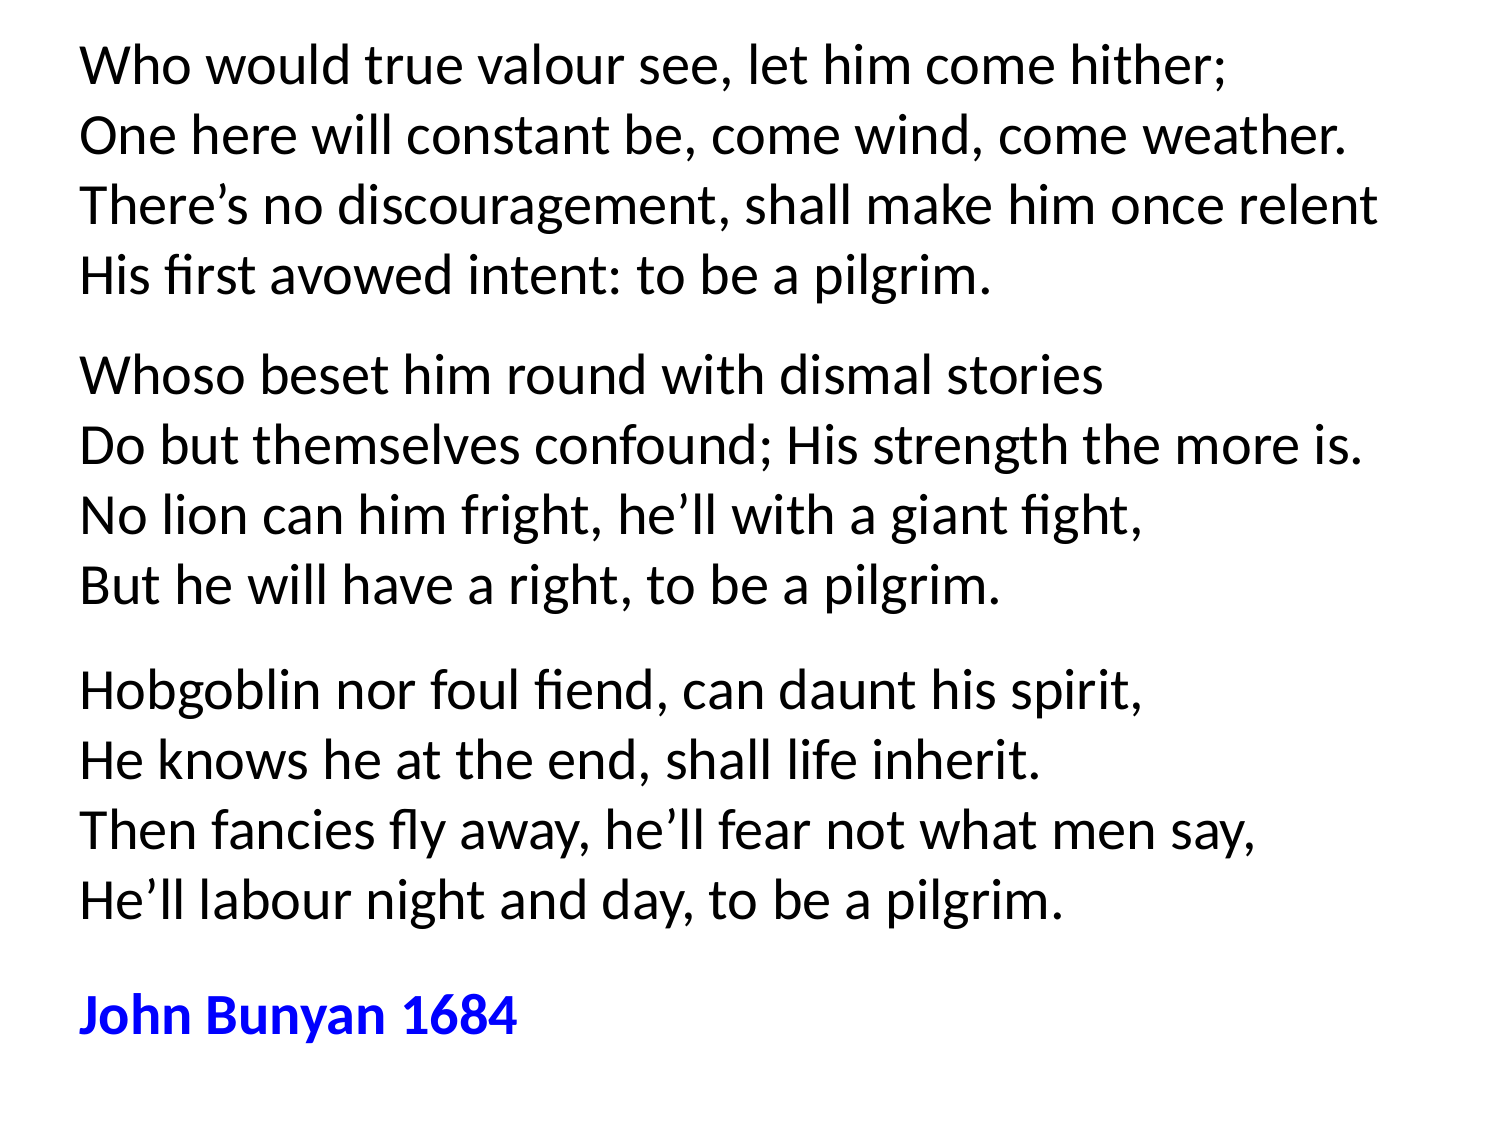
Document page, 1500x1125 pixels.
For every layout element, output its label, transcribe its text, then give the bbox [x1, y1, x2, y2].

text_box Who would true valour see, let him come hither; One here will constant be, come wind, come weather. There’s no discouragement, shall make him once relent His first avowed intent: to be a pilgrim. Whoso beset him round with dismal stories Do but themselves confound; His strength the more is. No lion can him fright, he’ll with a giant fight, But he will have a right, to be a pilgrim. Hobgoblin nor foul fiend, can daunt his spirit, He knows he at the end, shall life inherit. Then fancies fly away, he’ll fear not what men say, He’ll labour night and day, to be a pilgrim. John Bunyan 1684 [64, 19, 1459, 1054]
